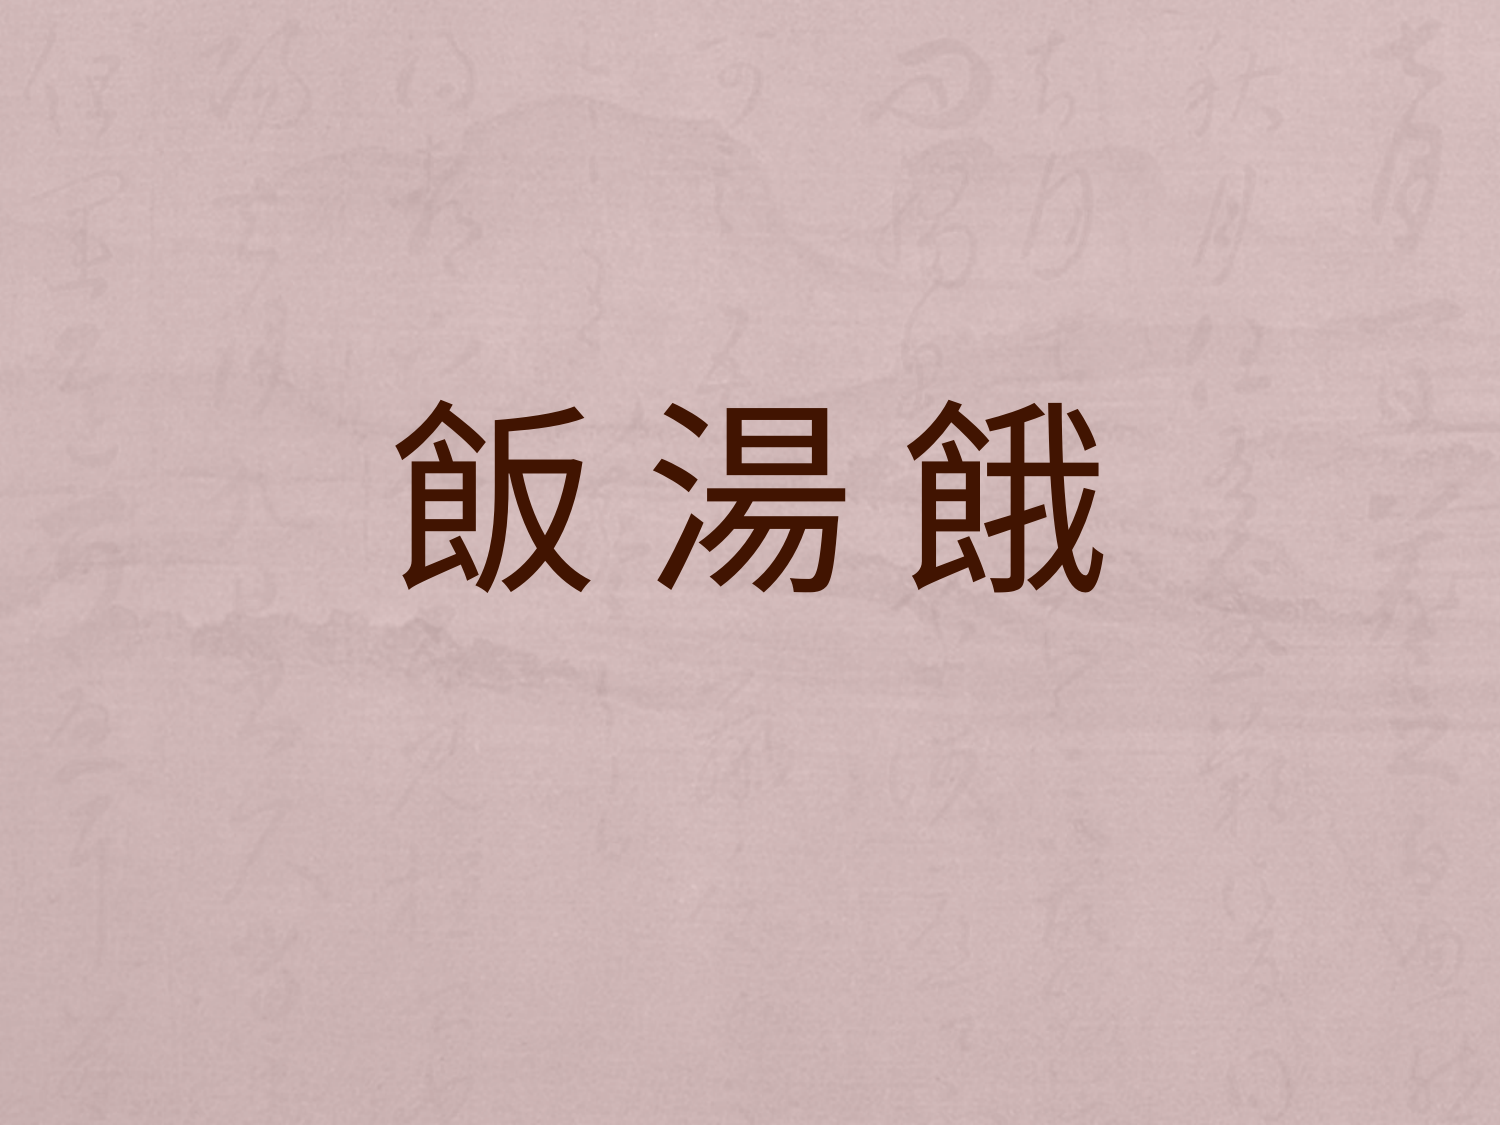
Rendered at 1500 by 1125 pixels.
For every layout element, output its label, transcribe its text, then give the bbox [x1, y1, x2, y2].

title 飯 湯 餓 [112, 37, 1388, 875]
